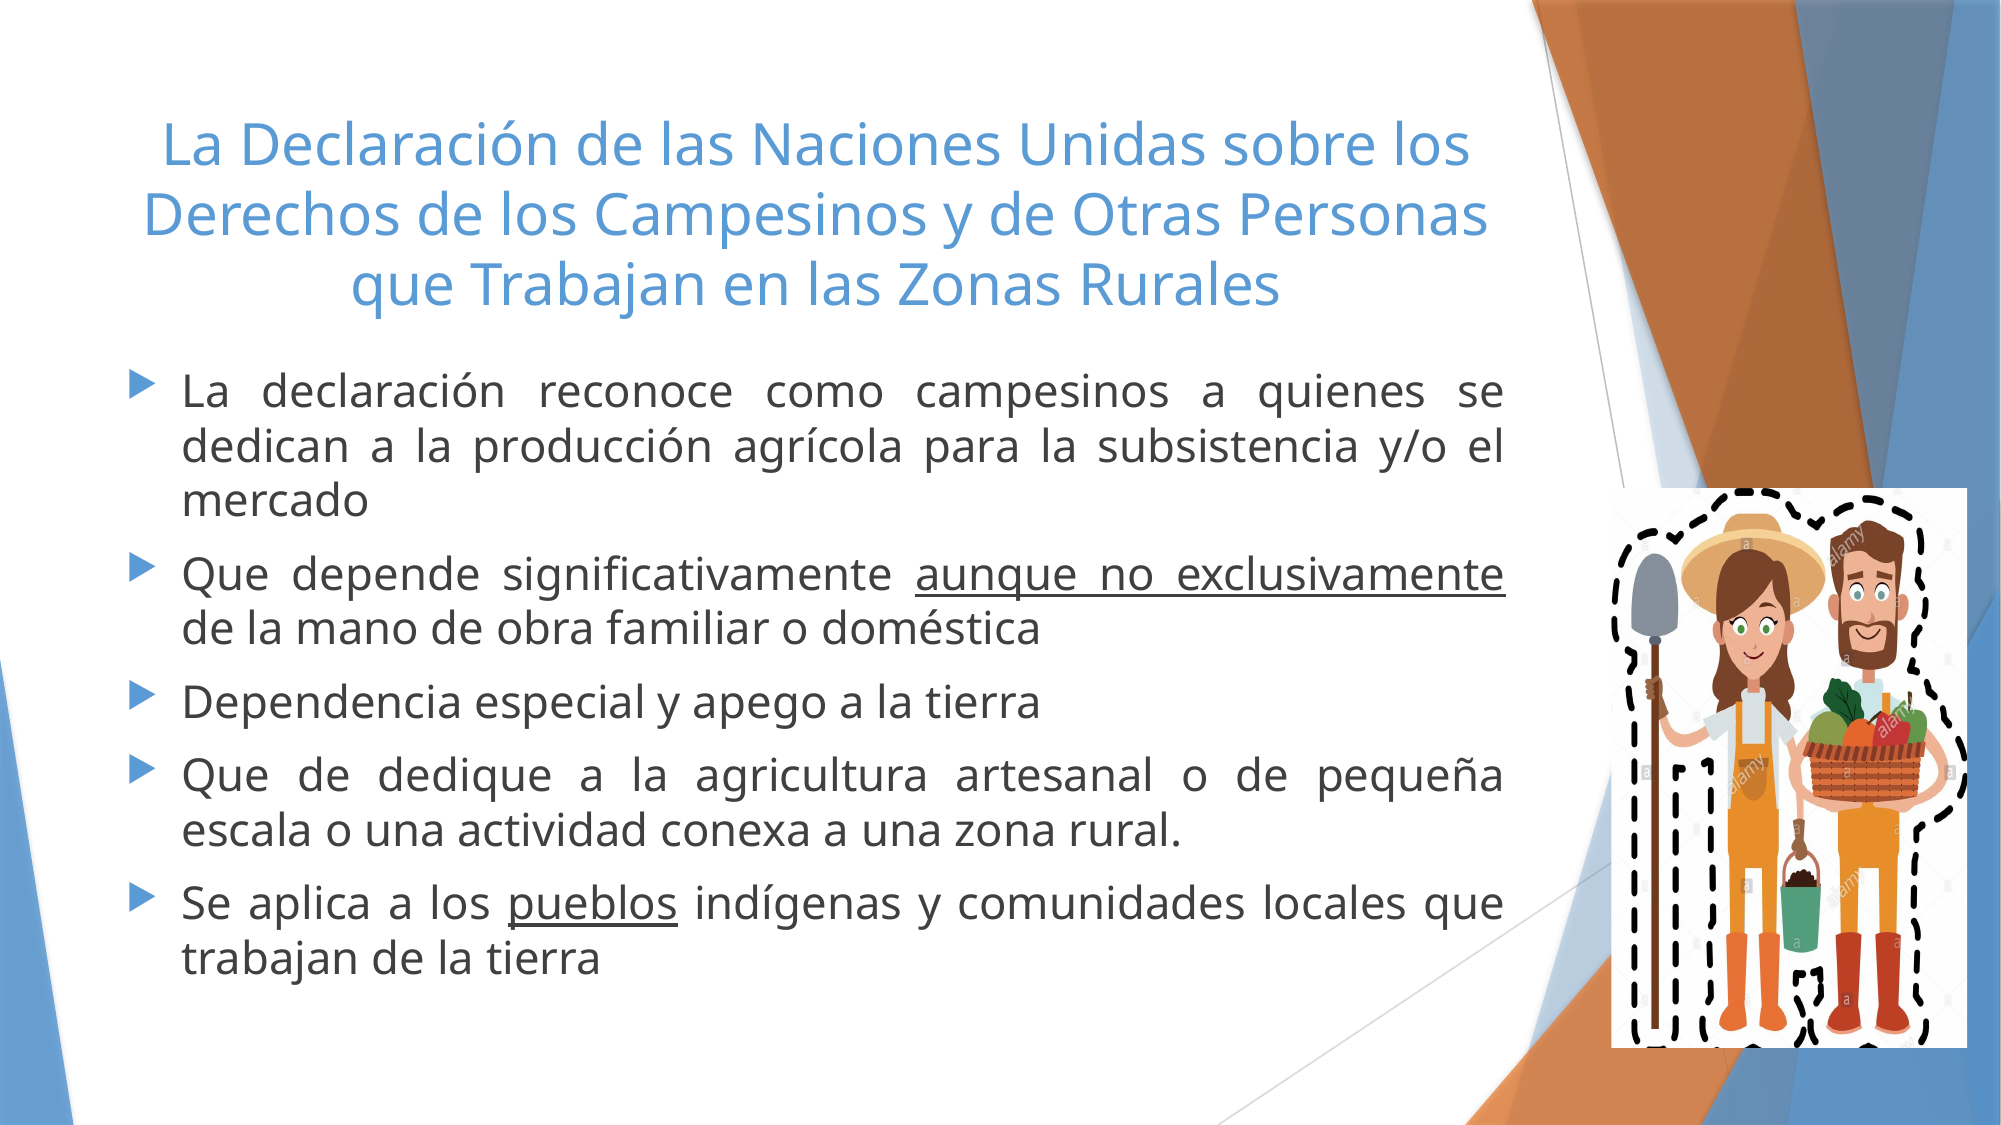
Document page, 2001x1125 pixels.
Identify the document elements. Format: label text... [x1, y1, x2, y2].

title La Declaración de las Naciones Unidas sobre los Derechos de los Campesinos y de Otras Personas que Trabajan en las Zonas Rurales [111, 99, 1522, 317]
list La declaración reconoce como campesinos a quienes se dedican a la producción agrícola para la subsistencia y/o el mercado Que depende significativamente aunque no exclusivamente de la mano de obra familiar o doméstica Dependencia especial y apego a la tierra Que de dedique a la agricultura artesanal o de pequeña escala o una actividad conexa a una zona rural. Se aplica a los pueblos indígenas y comunidades locales que trabajan de la tierra [111, 354, 1522, 992]
picture [1610, 488, 1968, 1049]
